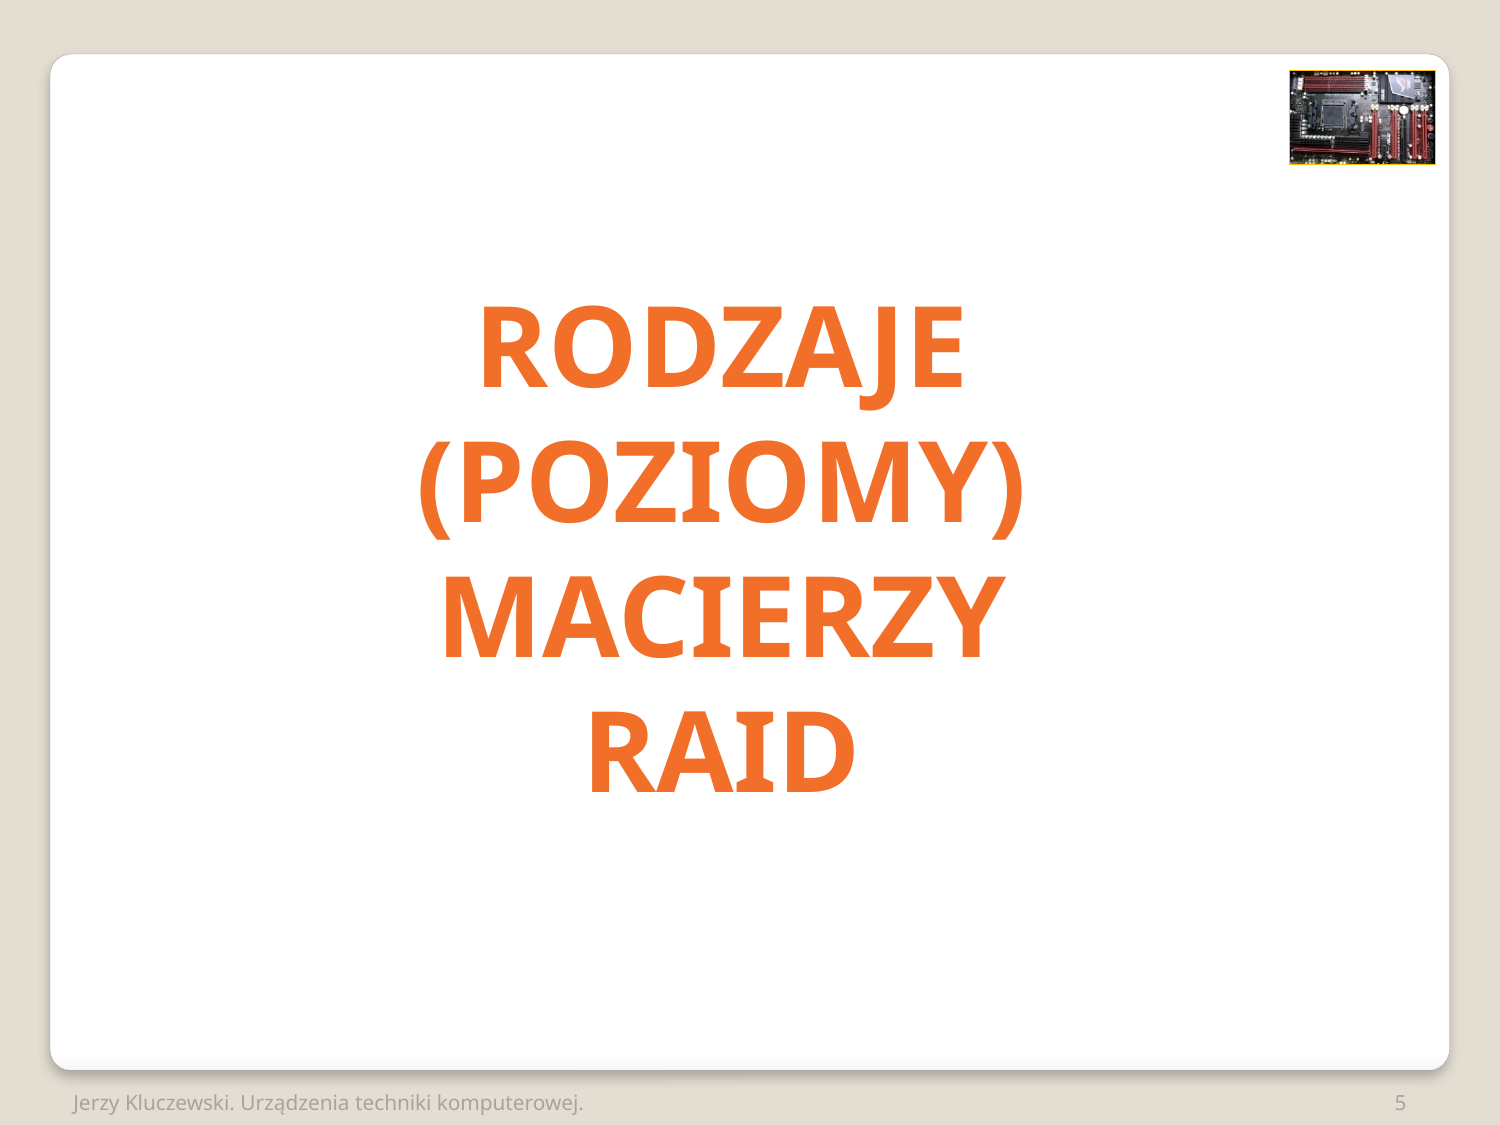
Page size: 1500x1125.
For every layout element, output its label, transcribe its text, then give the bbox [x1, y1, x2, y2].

text_box RODZAJE (POZIOMY) MACIERZY RAID [135, 267, 1308, 823]
footer Jerzy Kluczewski. Urządzenia techniki komputerowej. [58, 1089, 1124, 1125]
picture [1290, 71, 1435, 164]
slide_number 5 [1300, 1089, 1421, 1125]
